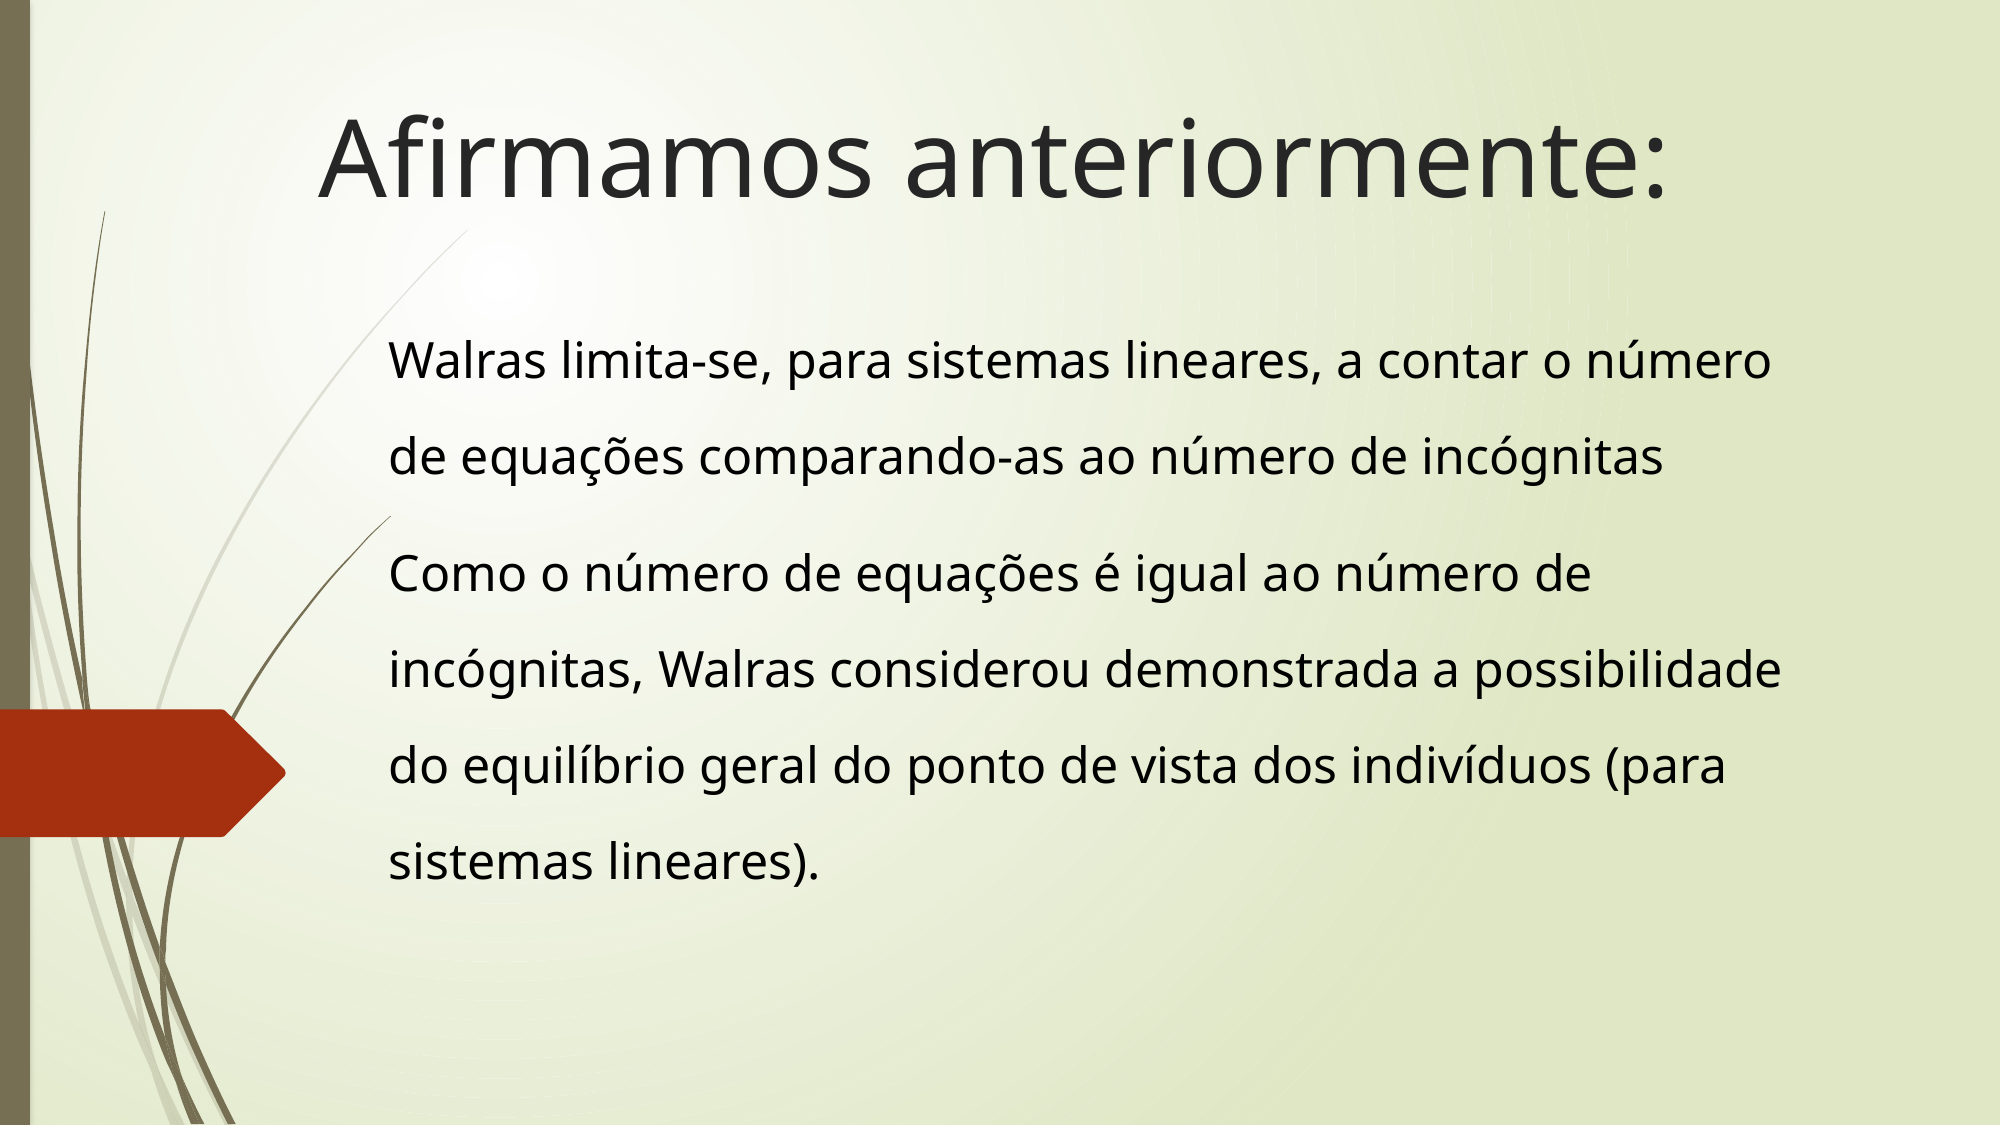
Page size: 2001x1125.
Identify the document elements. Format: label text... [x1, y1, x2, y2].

subtitle Walras limita-se, para sistemas lineares, a contar o número de equações comparando-as ao número de incógnitas Como o número de equações é igual ao número de incógnitas, Walras considerou demonstrada a possibilidade do equilíbrio geral do ponto de vista dos indivíduos (para sistemas lineares). [373, 284, 1839, 841]
title Afirmamos anteriormente: [303, 0, 1742, 227]
